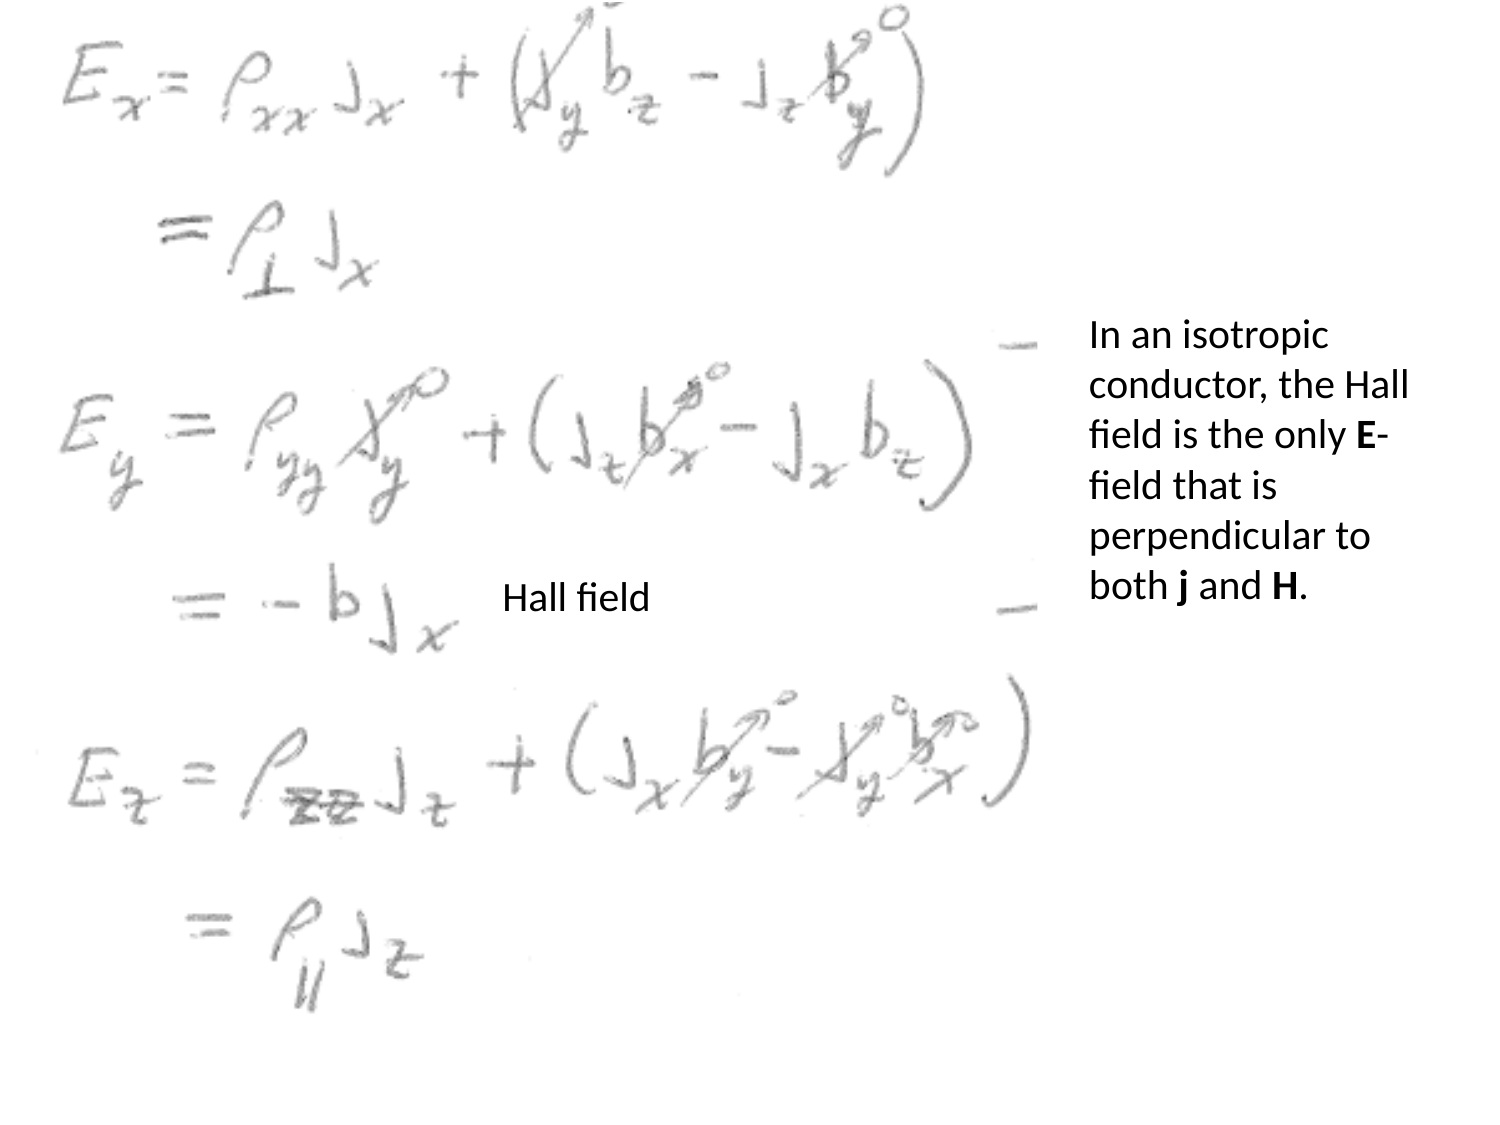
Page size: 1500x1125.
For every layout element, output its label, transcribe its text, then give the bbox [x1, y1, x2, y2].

text_box In an isotropic conductor, the Hall field is the only E-field that is perpendicular to both j and H. [1074, 299, 1475, 615]
picture [24, 2, 1038, 1025]
